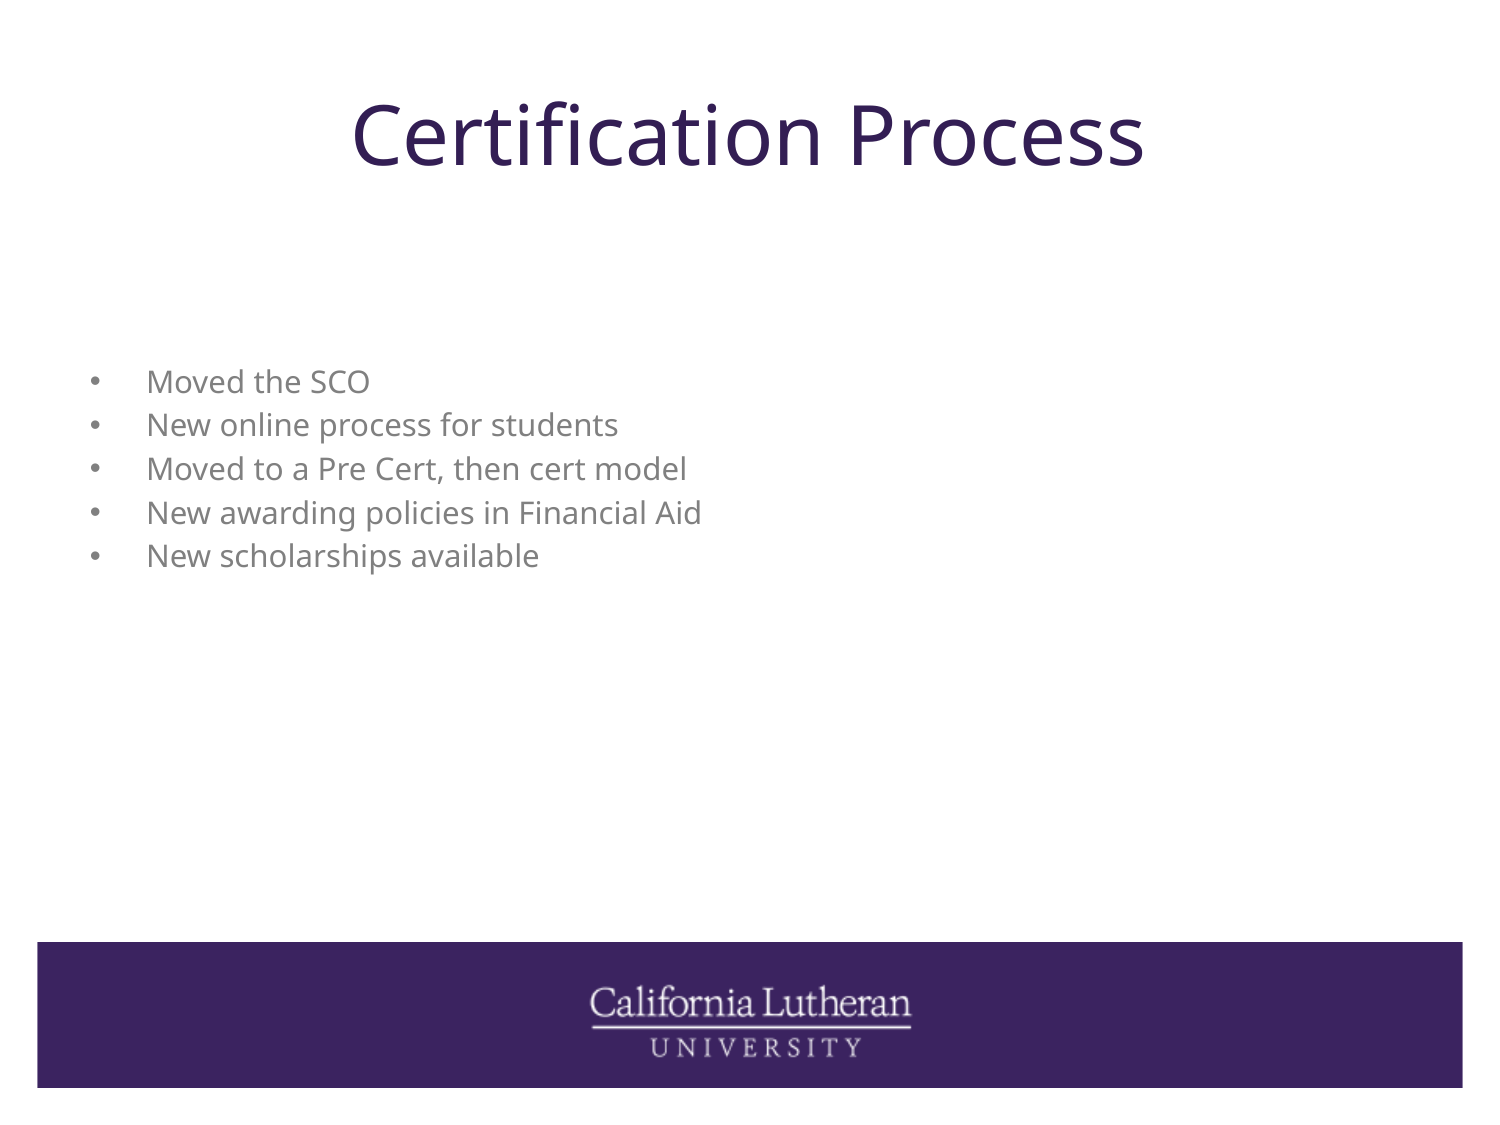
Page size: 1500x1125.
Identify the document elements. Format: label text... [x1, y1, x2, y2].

list Moved the SCO New online process for students Moved to a Pre Cert, then cert model New awarding policies in Financial Aid New scholarships available [75, 310, 1425, 825]
title Certification Process [84, 75, 1435, 197]
